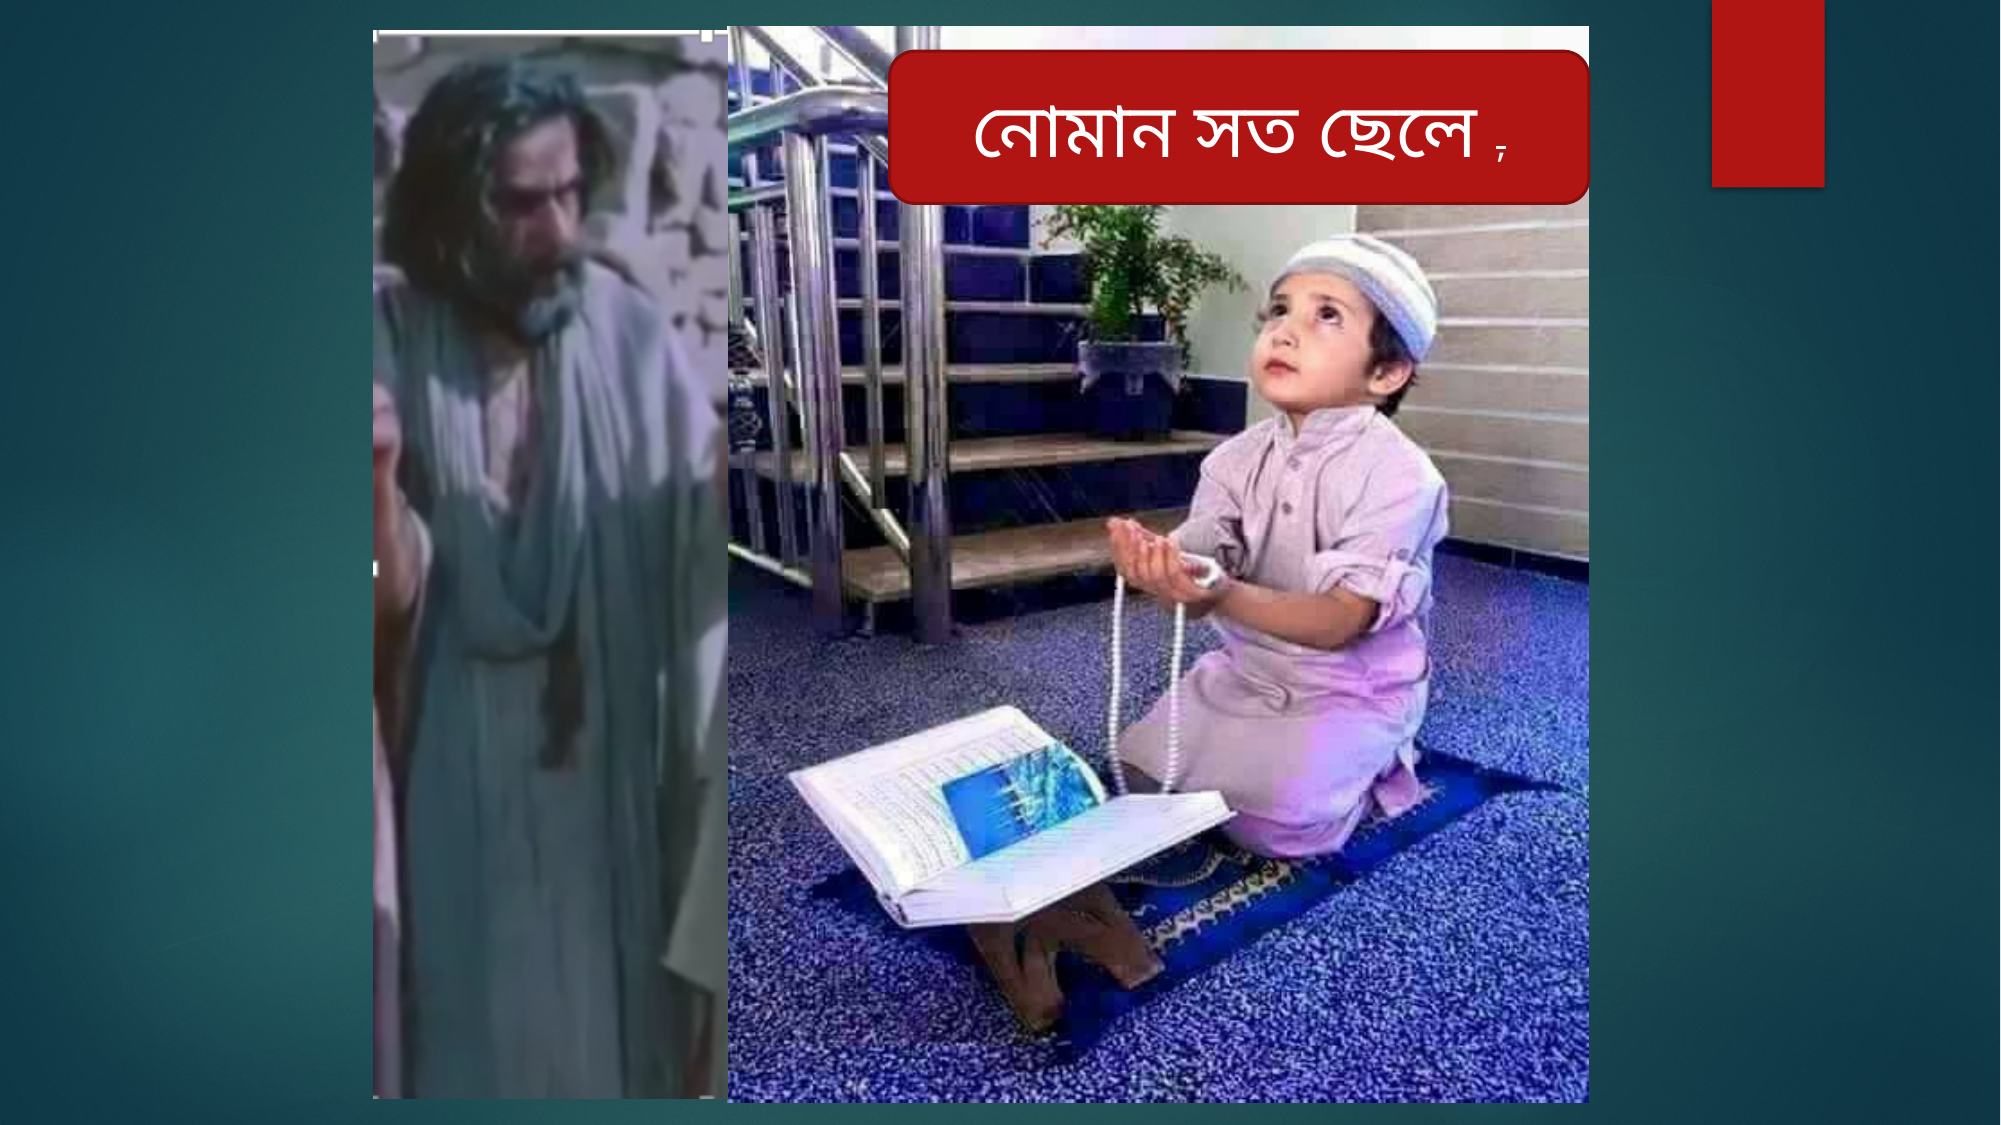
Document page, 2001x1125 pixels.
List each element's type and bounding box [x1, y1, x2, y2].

picture [0, 0, 1589, 1125]
